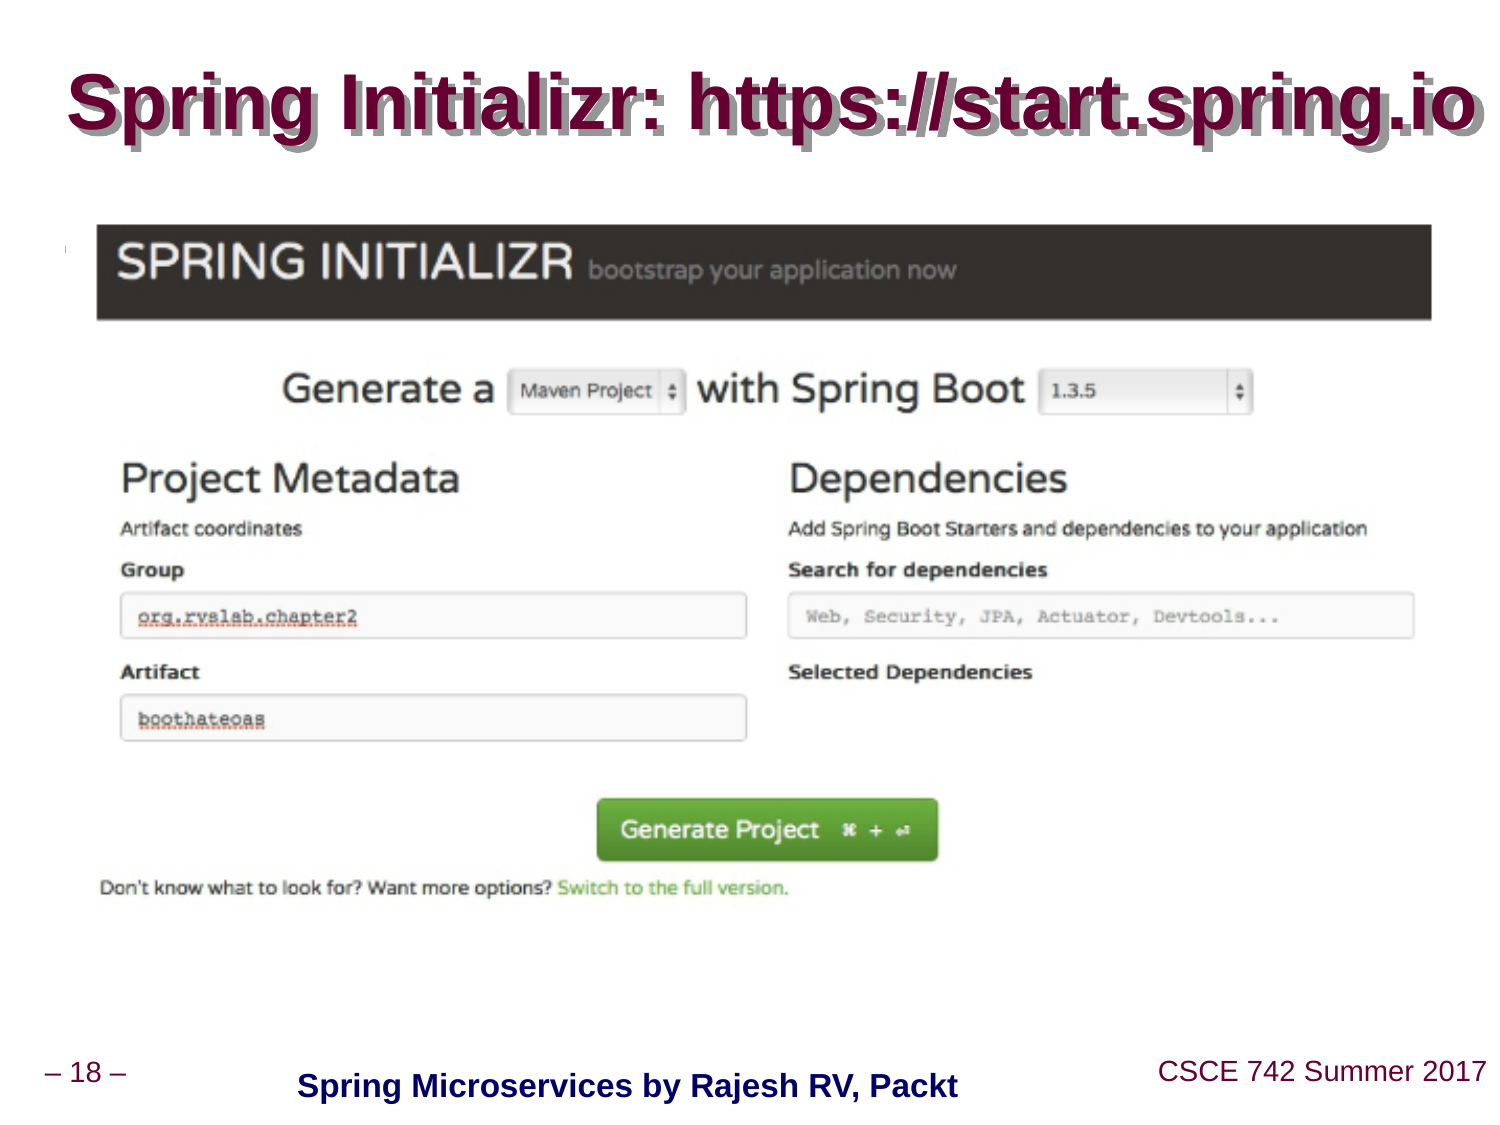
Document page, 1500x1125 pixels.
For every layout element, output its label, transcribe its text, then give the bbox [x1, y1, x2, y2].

list . [47, 199, 1411, 1058]
title Spring Initializr: https://start.spring.io [66, 40, 1497, 169]
picture [66, 199, 1453, 916]
